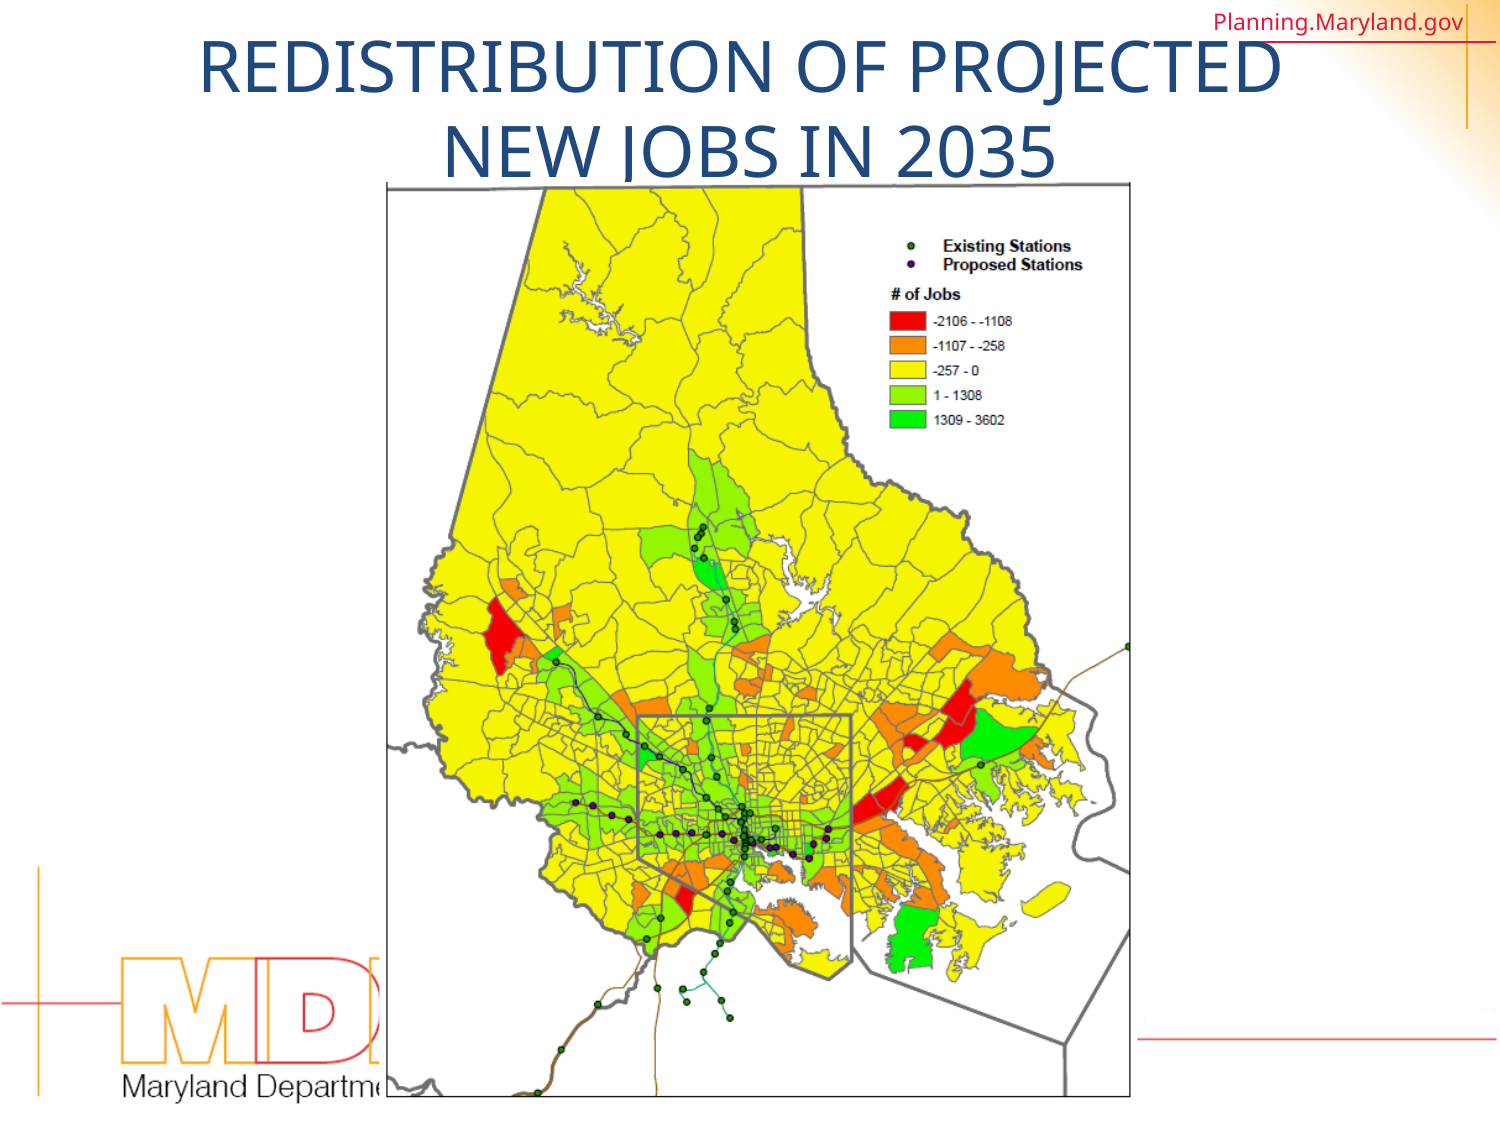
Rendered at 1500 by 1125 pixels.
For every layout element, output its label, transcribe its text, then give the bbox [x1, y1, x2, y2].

text_box Redistribution of Projected New Jobs in 2035 [74, 12, 1425, 200]
picture [0, 181, 1500, 1125]
